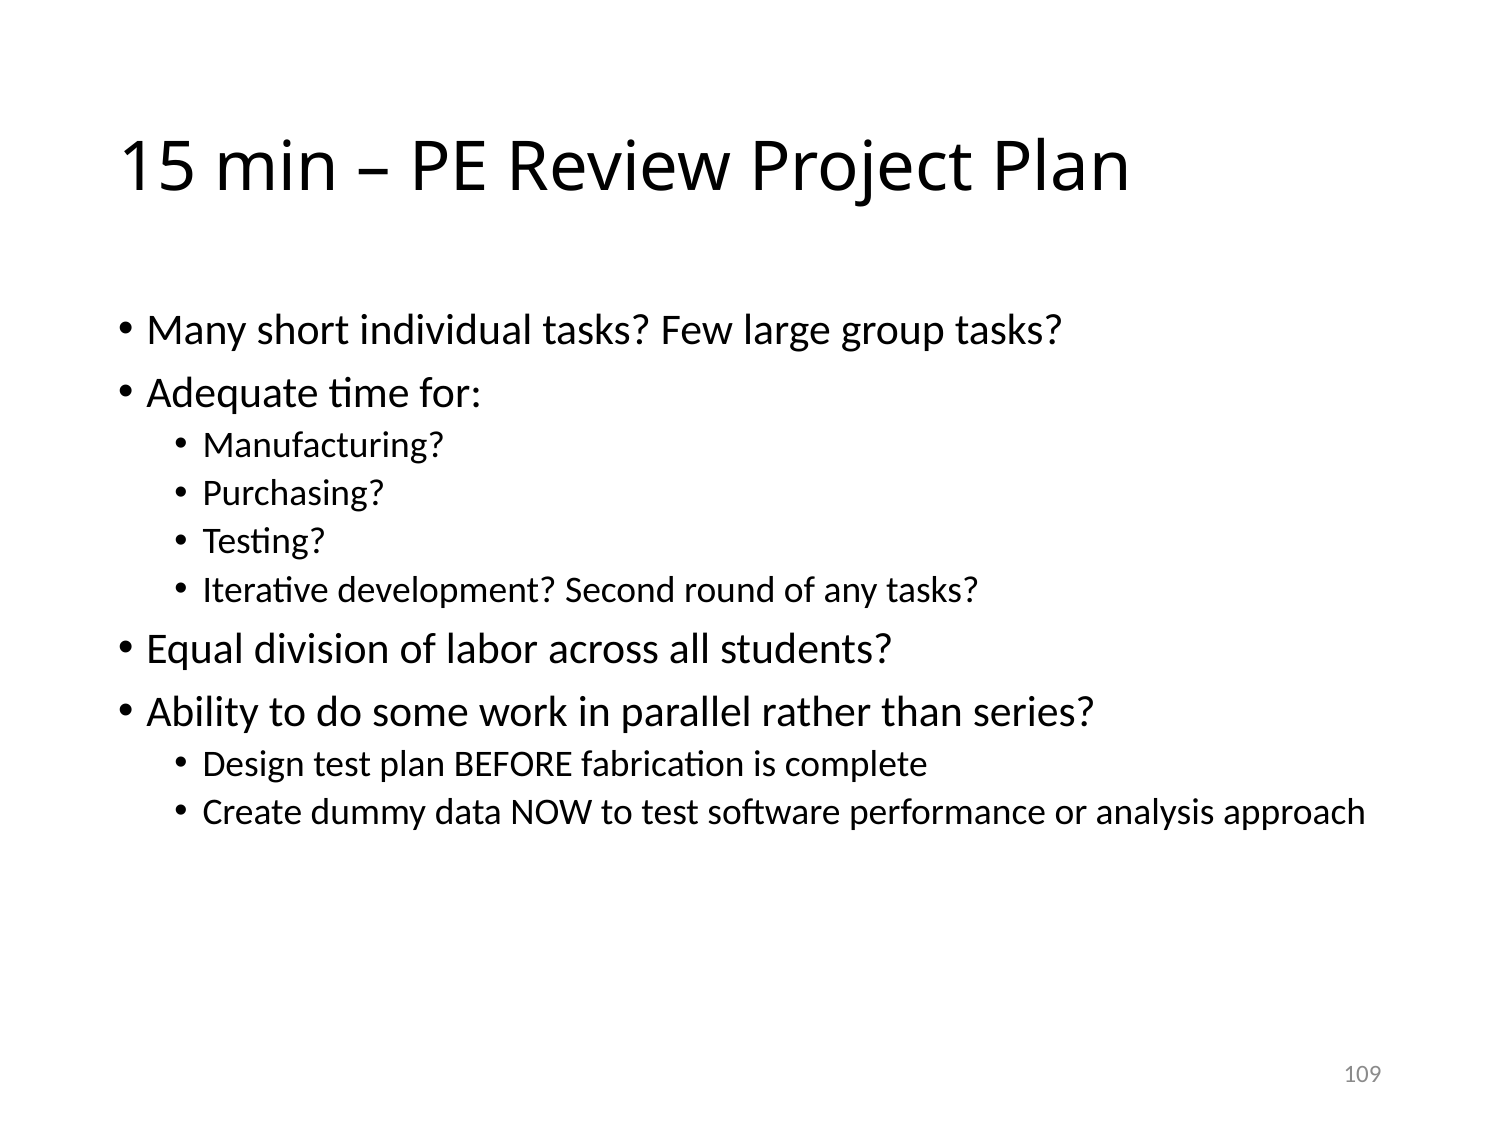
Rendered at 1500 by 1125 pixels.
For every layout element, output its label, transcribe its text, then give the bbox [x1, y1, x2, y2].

list Many short individual tasks? Few large group tasks? Adequate time for: Manufacturing? Purchasing? Testing? Iterative development? Second round of any tasks? Equal division of labor across all students? Ability to do some work in parallel rather than series? Design test plan BEFORE fabrication is complete Create dummy data NOW to test software performance or analysis approach [103, 299, 1397, 1014]
slide_number 109 [1059, 1042, 1397, 1103]
title 15 min – PE Review Project Plan [103, 59, 1397, 278]
